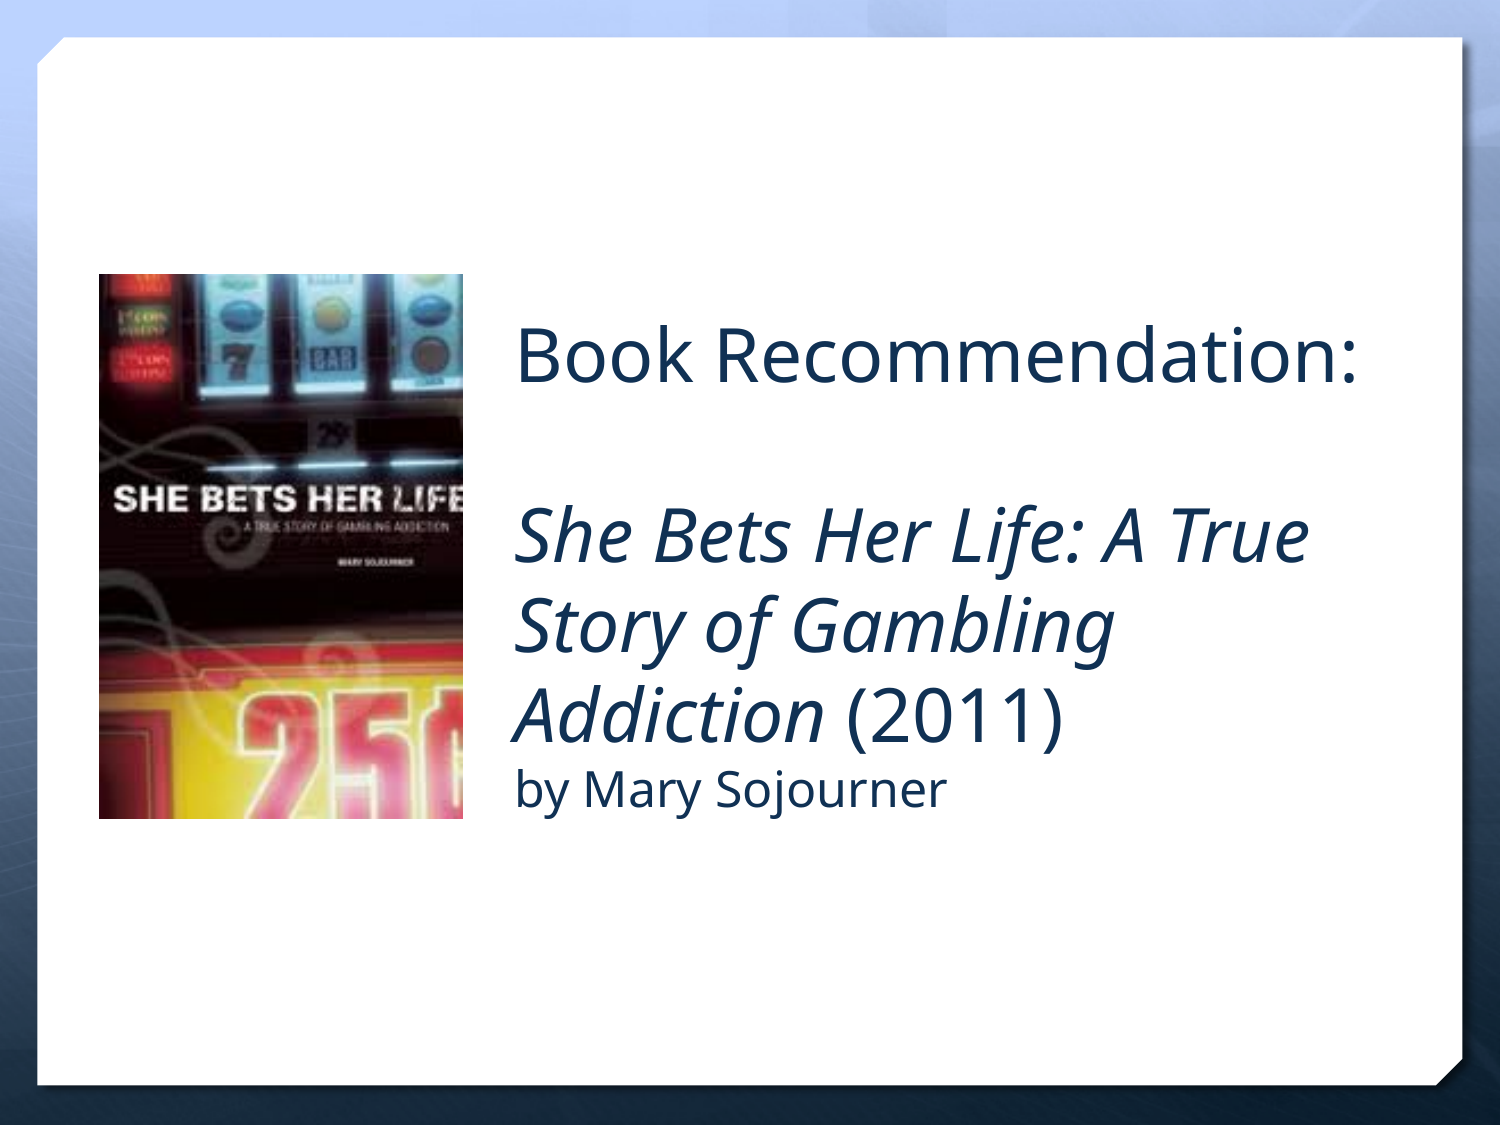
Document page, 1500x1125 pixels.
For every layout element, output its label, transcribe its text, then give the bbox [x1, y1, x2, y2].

text_box Book Recommendation: She Bets Her Life: A True Story of Gambling Addiction (2011) by Mary Sojourner [500, 299, 1438, 885]
picture [99, 274, 463, 820]
